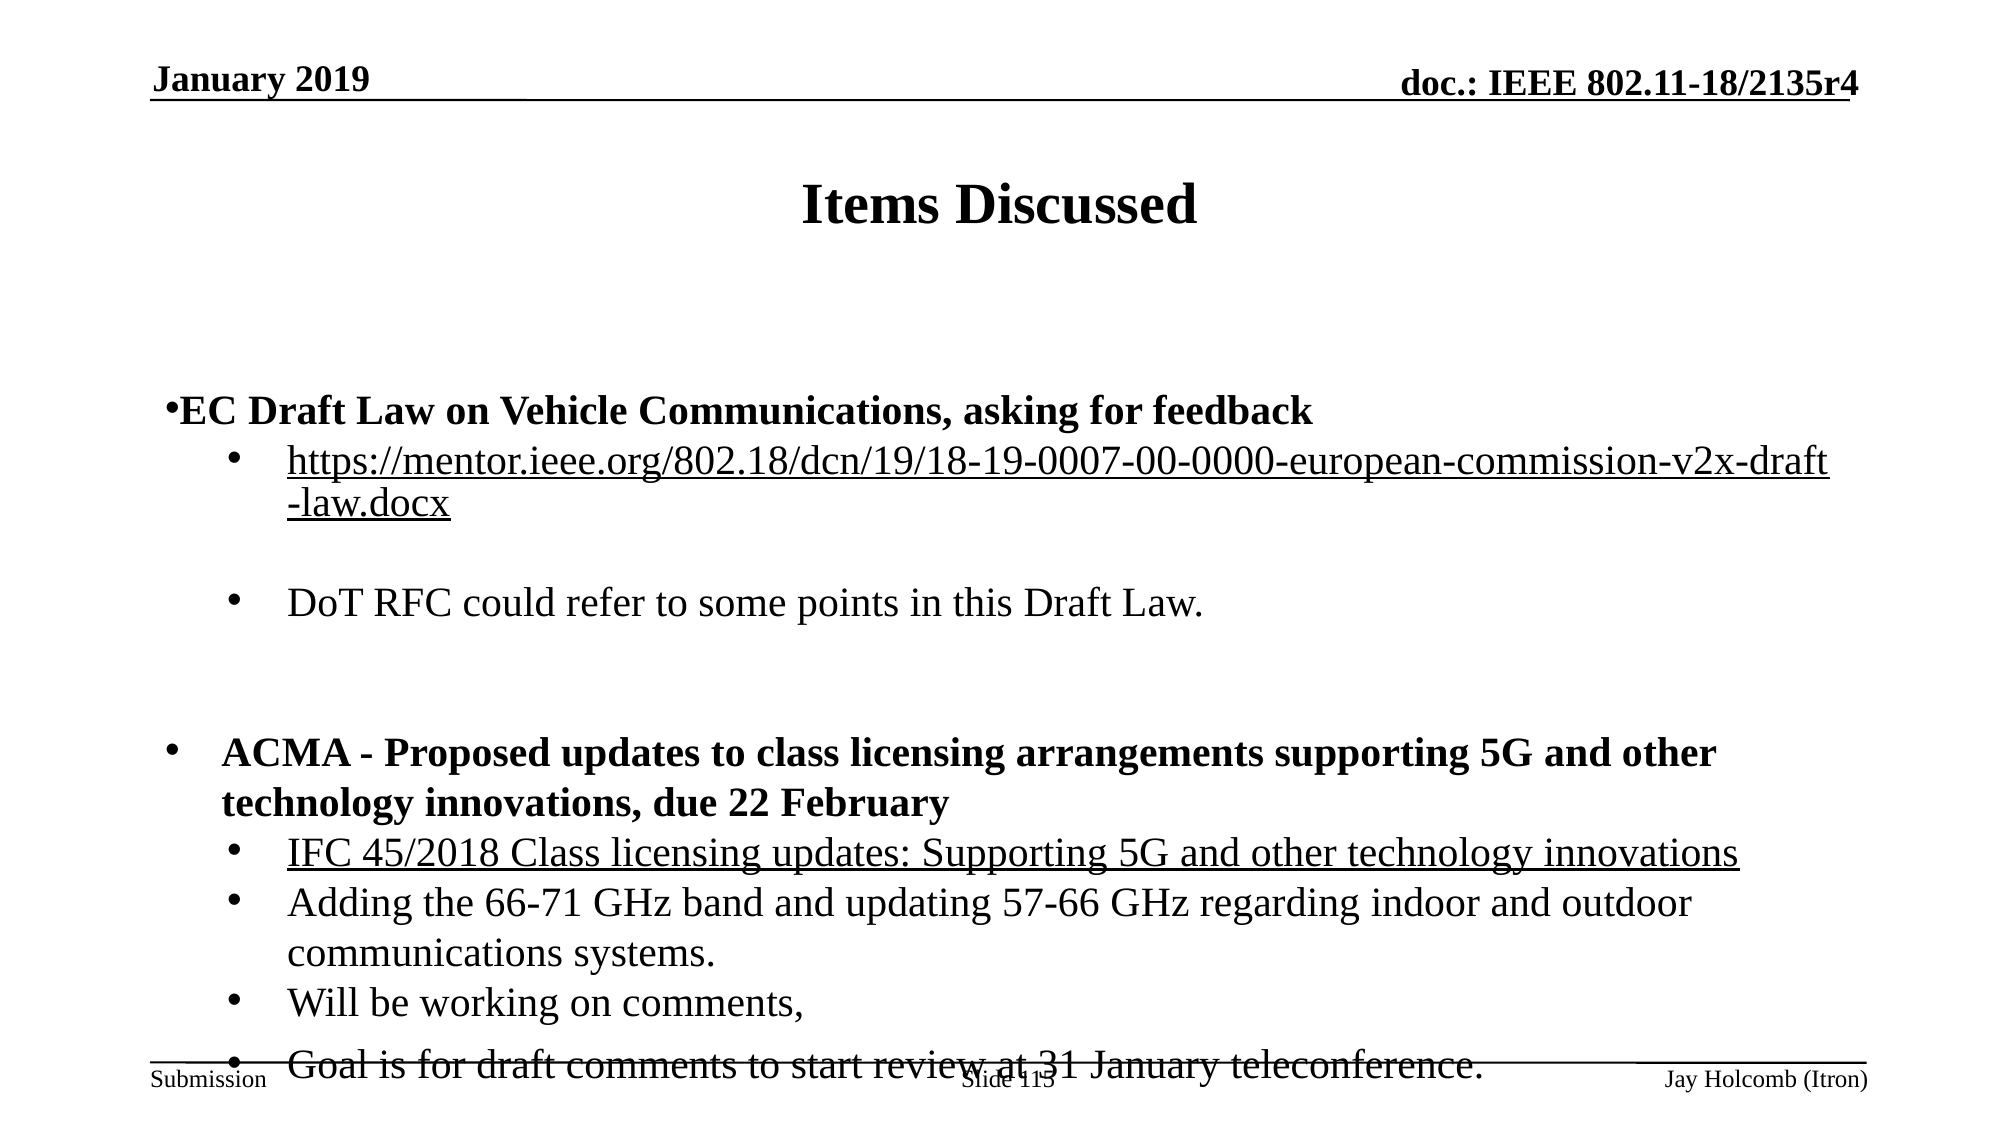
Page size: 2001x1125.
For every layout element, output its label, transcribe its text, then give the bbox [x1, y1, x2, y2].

slide_number Slide 115 [950, 1061, 1067, 1123]
footer Jay Holcomb (Itron) [1171, 1061, 1869, 1093]
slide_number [152, 54, 563, 100]
list EC Draft Law on Vehicle Communications, asking for feedback https://mentor.ieee.org/802.18/dcn/19/18-19-0007-00-0000-european-commission-v2x-draft-law.docx DoT RFC could refer to some points in this Draft Law. ACMA - Proposed updates to class licensing arrangements supporting 5G and other technology innovations, due 22 February IFC 45/2018 Class licensing updates: Supporting 5G and other technology innovations Adding the 66-71 GHz band and updating 57-66 GHz regarding indoor and outdoor communications systems. Will be working on comments, Goal is for draft comments to start review at 31 January teleconference. [149, 324, 1850, 1000]
title Items Discussed [149, 112, 1850, 288]
